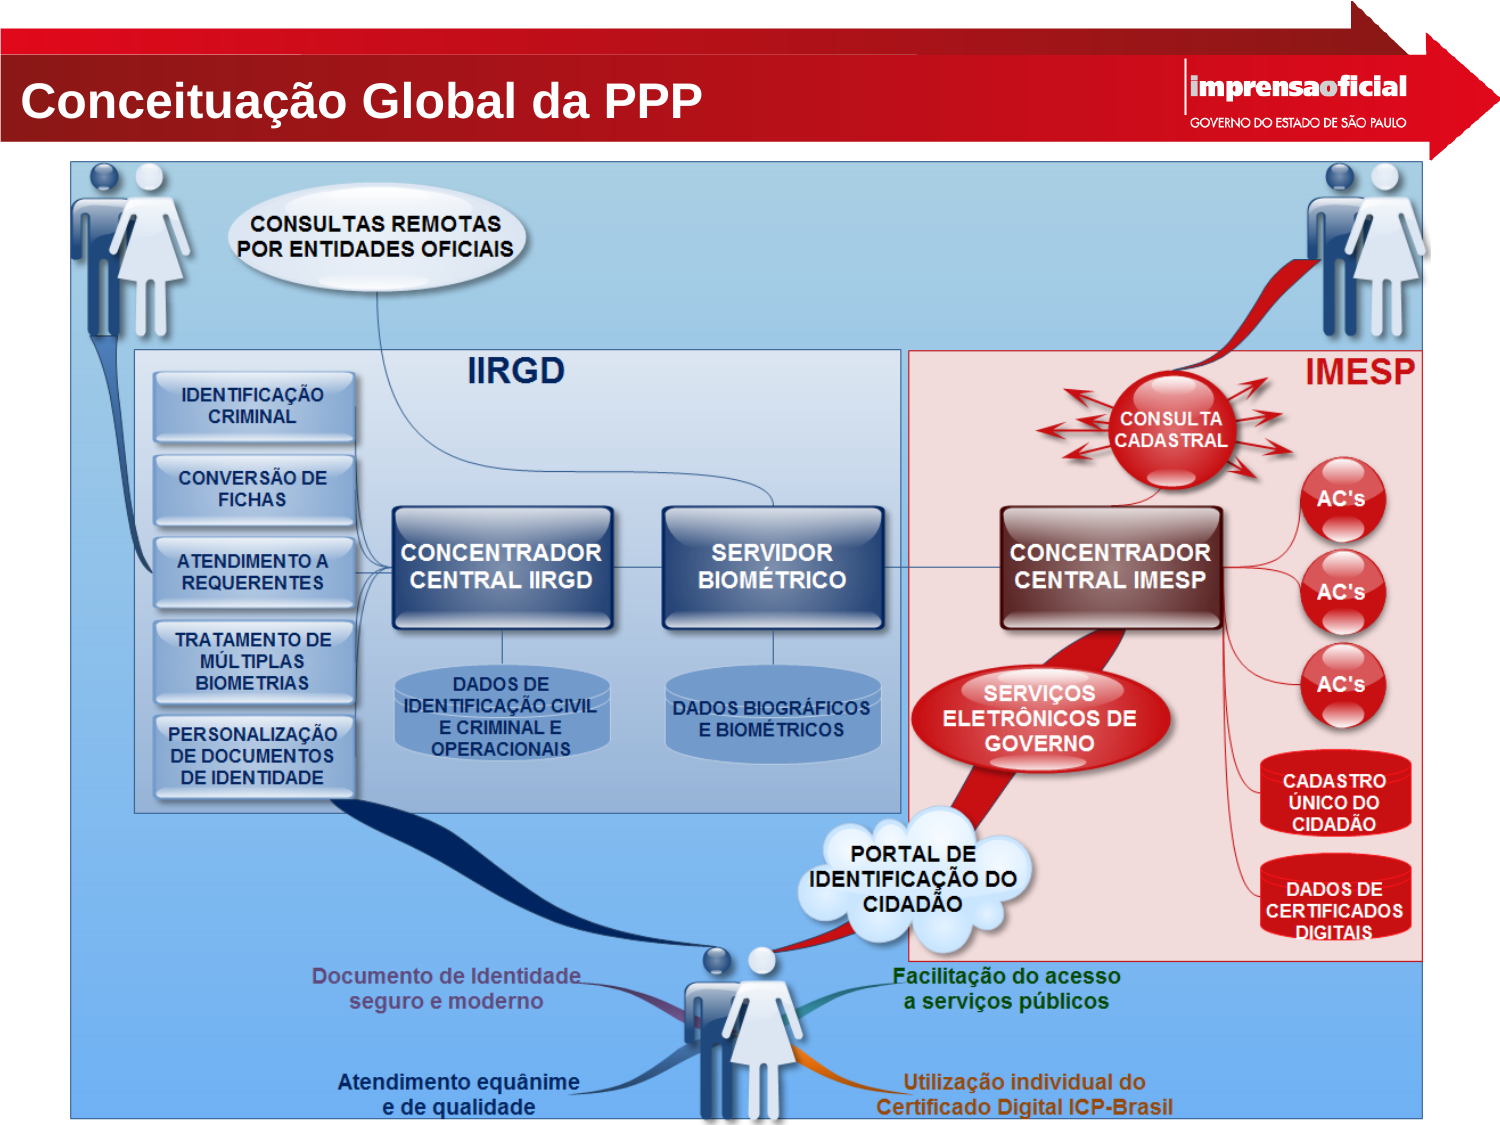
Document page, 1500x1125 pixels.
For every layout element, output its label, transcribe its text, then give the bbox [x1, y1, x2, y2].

text_box Conceituação Global da PPP [5, 61, 1022, 137]
picture [0, 1, 1500, 1125]
